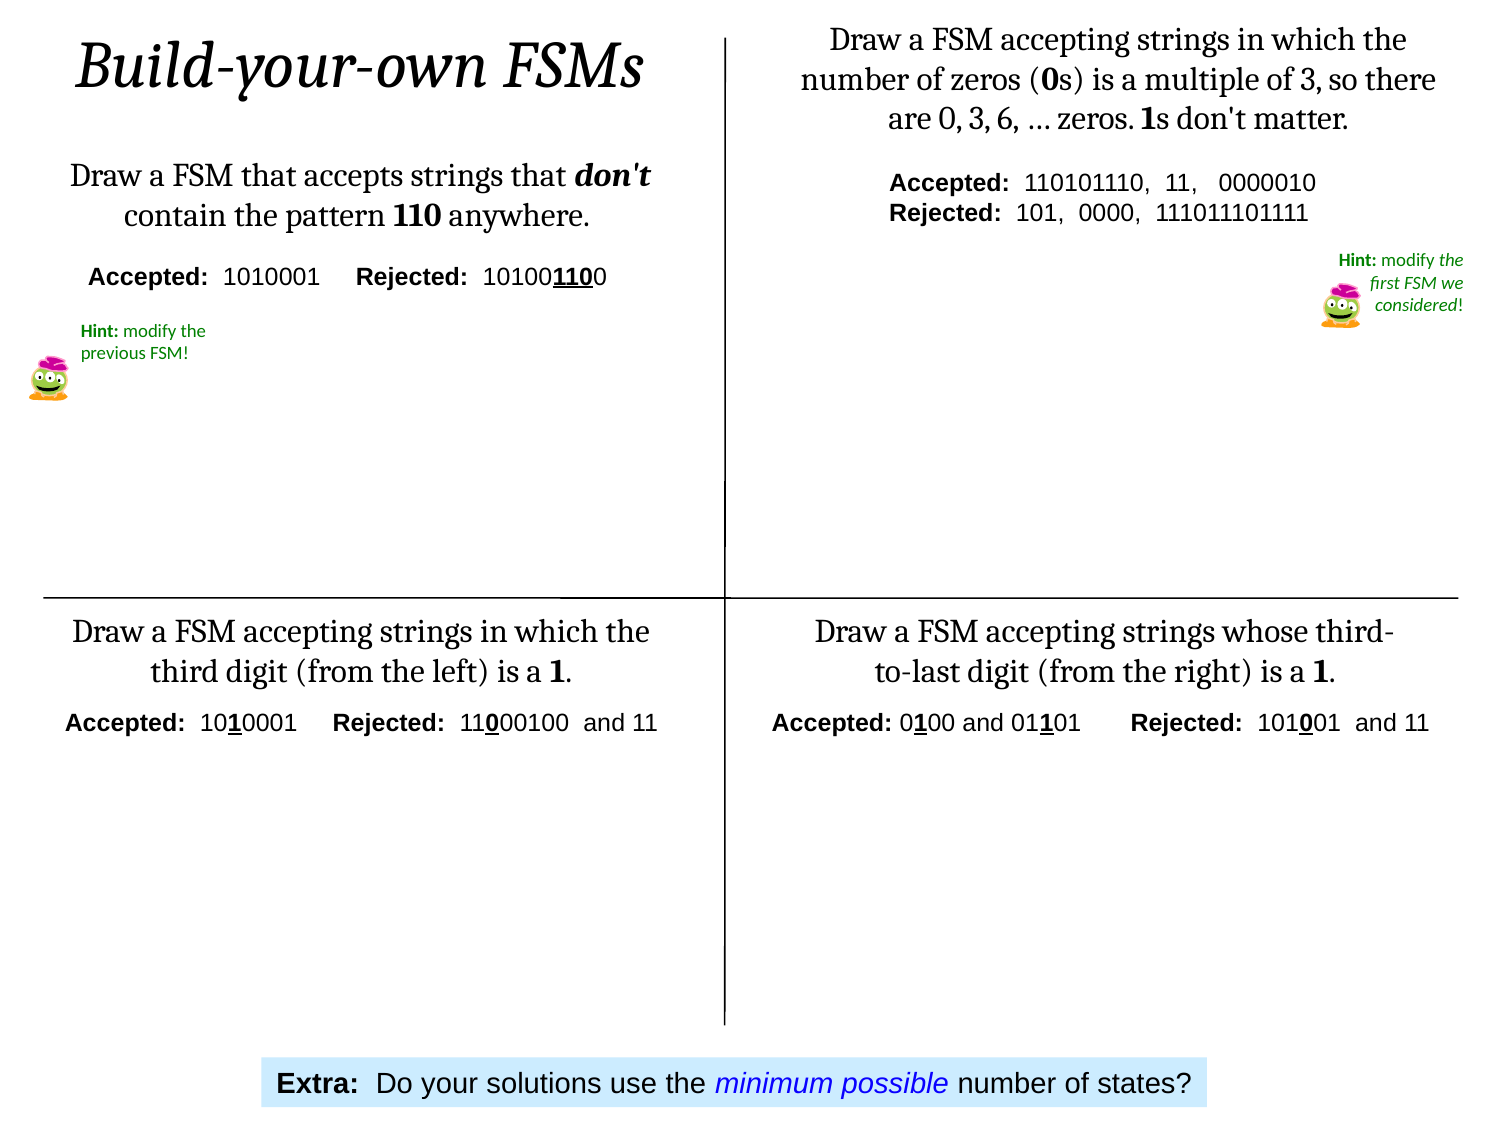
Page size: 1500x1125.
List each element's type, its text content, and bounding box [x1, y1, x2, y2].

text_box Extra: Do your solutions use the minimum possible number of states? [261, 1057, 1207, 1108]
text_box Draw a FSM accepting strings in which the number of zeros (0s) is a multiple of 3, so there are 0, 3, 6, … zeros. 1s don't matter. [774, 9, 1463, 145]
text_box Accepted: 110101110, 11, 0000010 Rejected: 101, 0000, 111011101111 [874, 169, 1368, 233]
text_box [29, 356, 69, 401]
text_box Hint: modify the previous FSM! [66, 310, 248, 371]
text_box Accepted: 1010001 Rejected: 101001100 [73, 263, 624, 296]
text_box Draw a FSM accepting strings whose third-to-last digit (from the right) is a 1. [787, 606, 1423, 697]
text_box Accepted: 0100 and 01101 Rejected: 101001 and 11 [756, 710, 1485, 743]
text_box Draw a FSM accepting strings in which the third digit (from the left) is a 1. [24, 601, 698, 697]
text_box Accepted: 1010001 Rejected: 11000100 and 11 [50, 710, 698, 743]
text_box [1321, 283, 1361, 328]
text_box Build-your-own FSMs [9, 13, 711, 108]
text_box Draw a FSM that accepts strings that don't contain the pattern 110 anywhere. [29, 146, 692, 241]
text_box Hint: modify the first FSM we considered! [1306, 240, 1479, 323]
